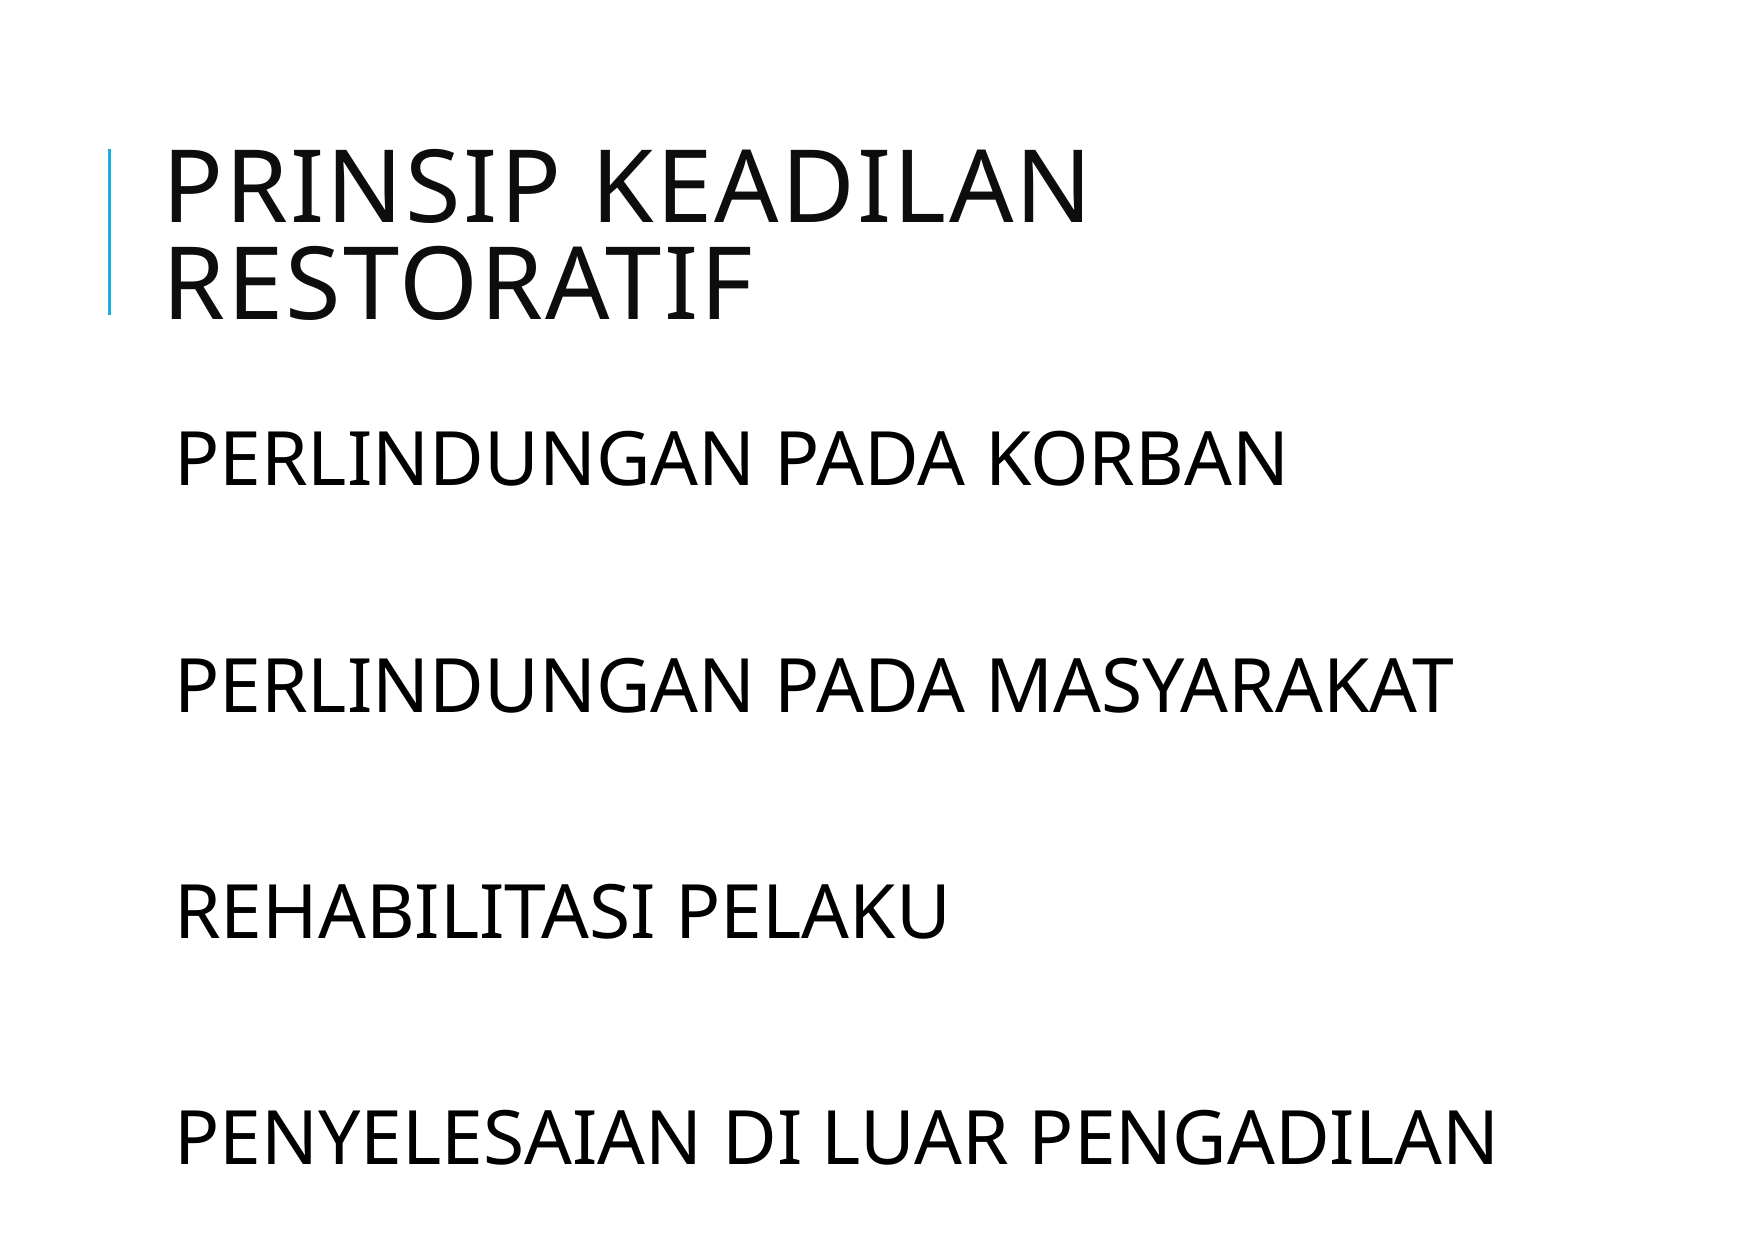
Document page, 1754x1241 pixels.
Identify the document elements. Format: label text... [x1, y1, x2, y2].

list PERLINDUNGAN PADA KORBAN PERLINDUNGAN PADA MASYARAKAT REHABILITASI PELAKU PENYELESAIAN DI LUAR PENGADILAN [147, 413, 1546, 1142]
title PRINSIP KEADILAN RESTORATIF [147, 105, 1546, 378]
